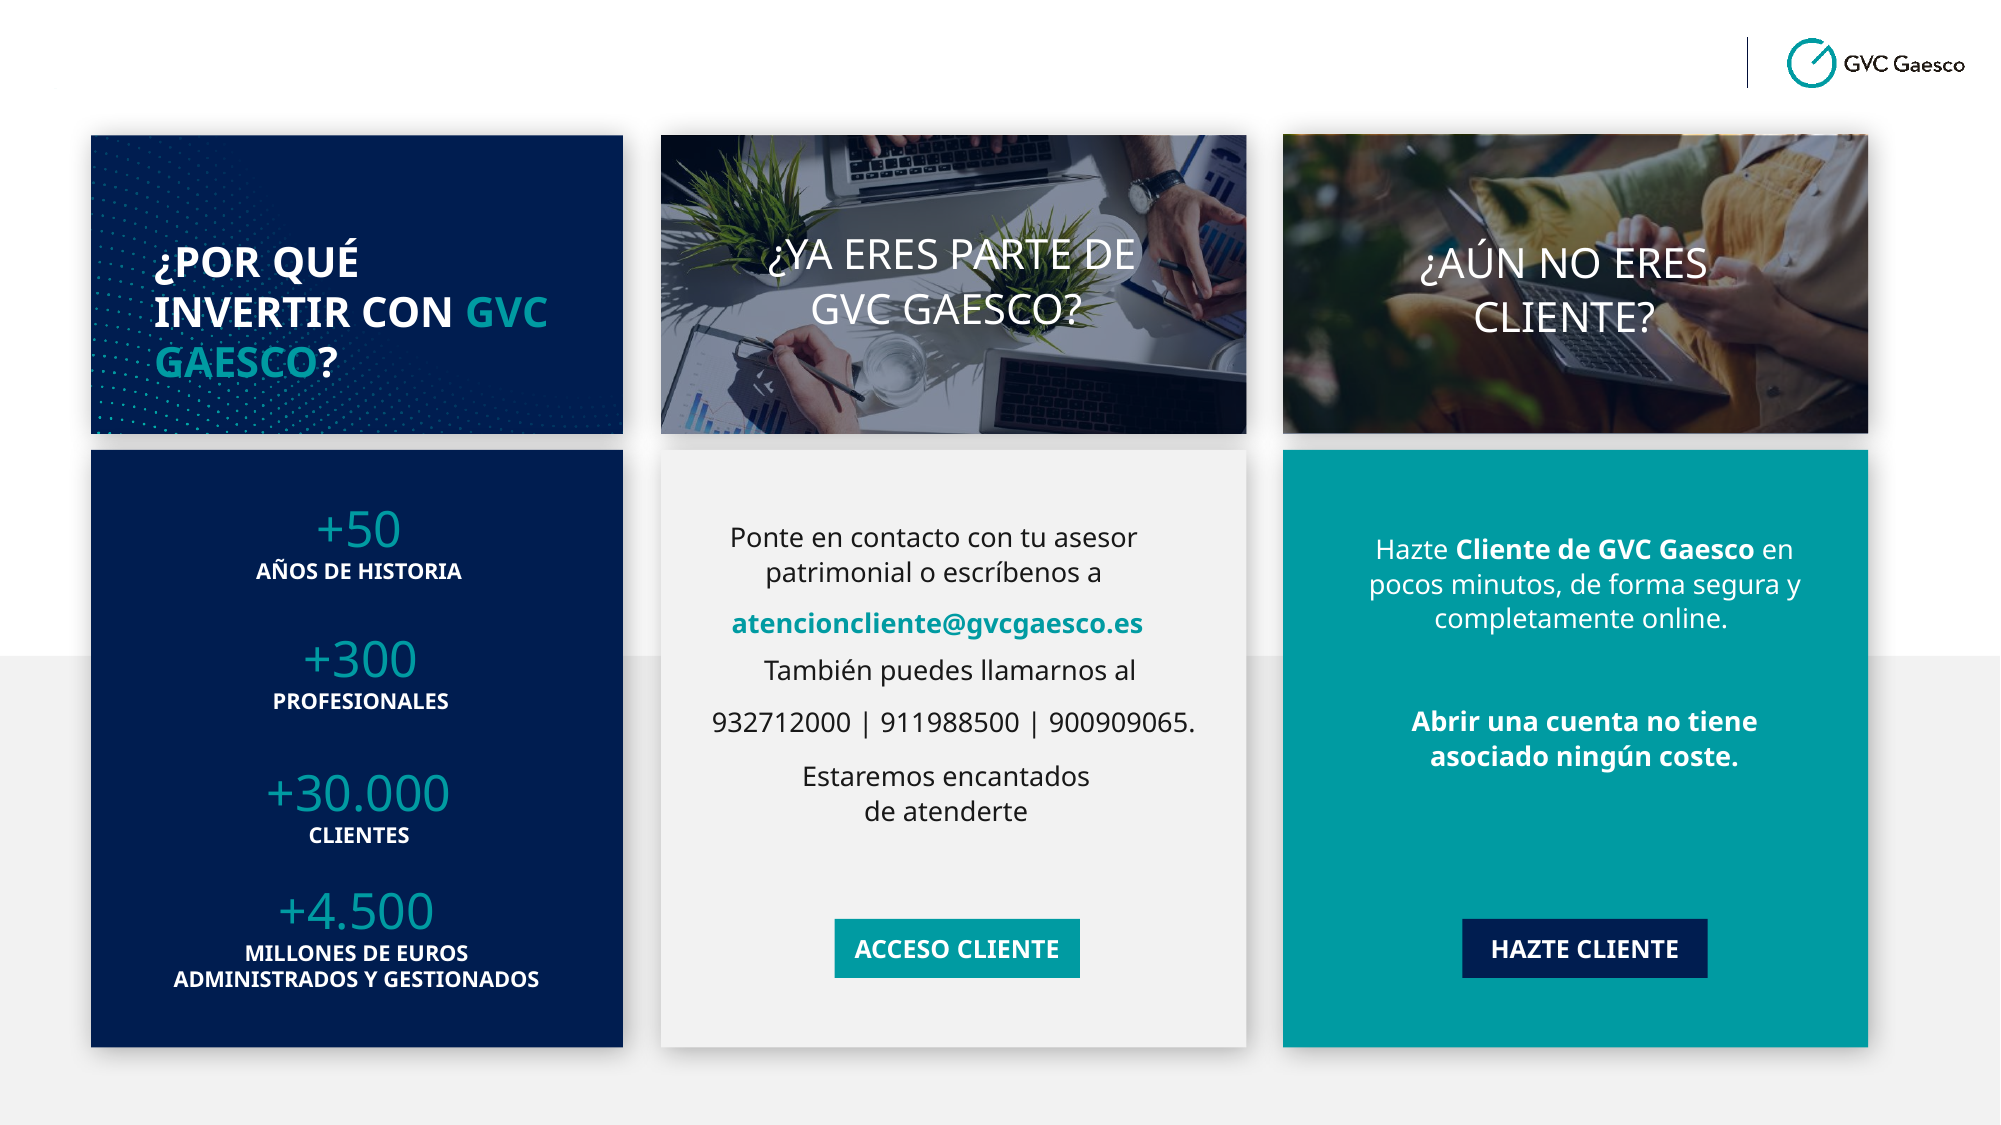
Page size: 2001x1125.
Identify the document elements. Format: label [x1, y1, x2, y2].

text_box [0, 35, 2000, 1125]
